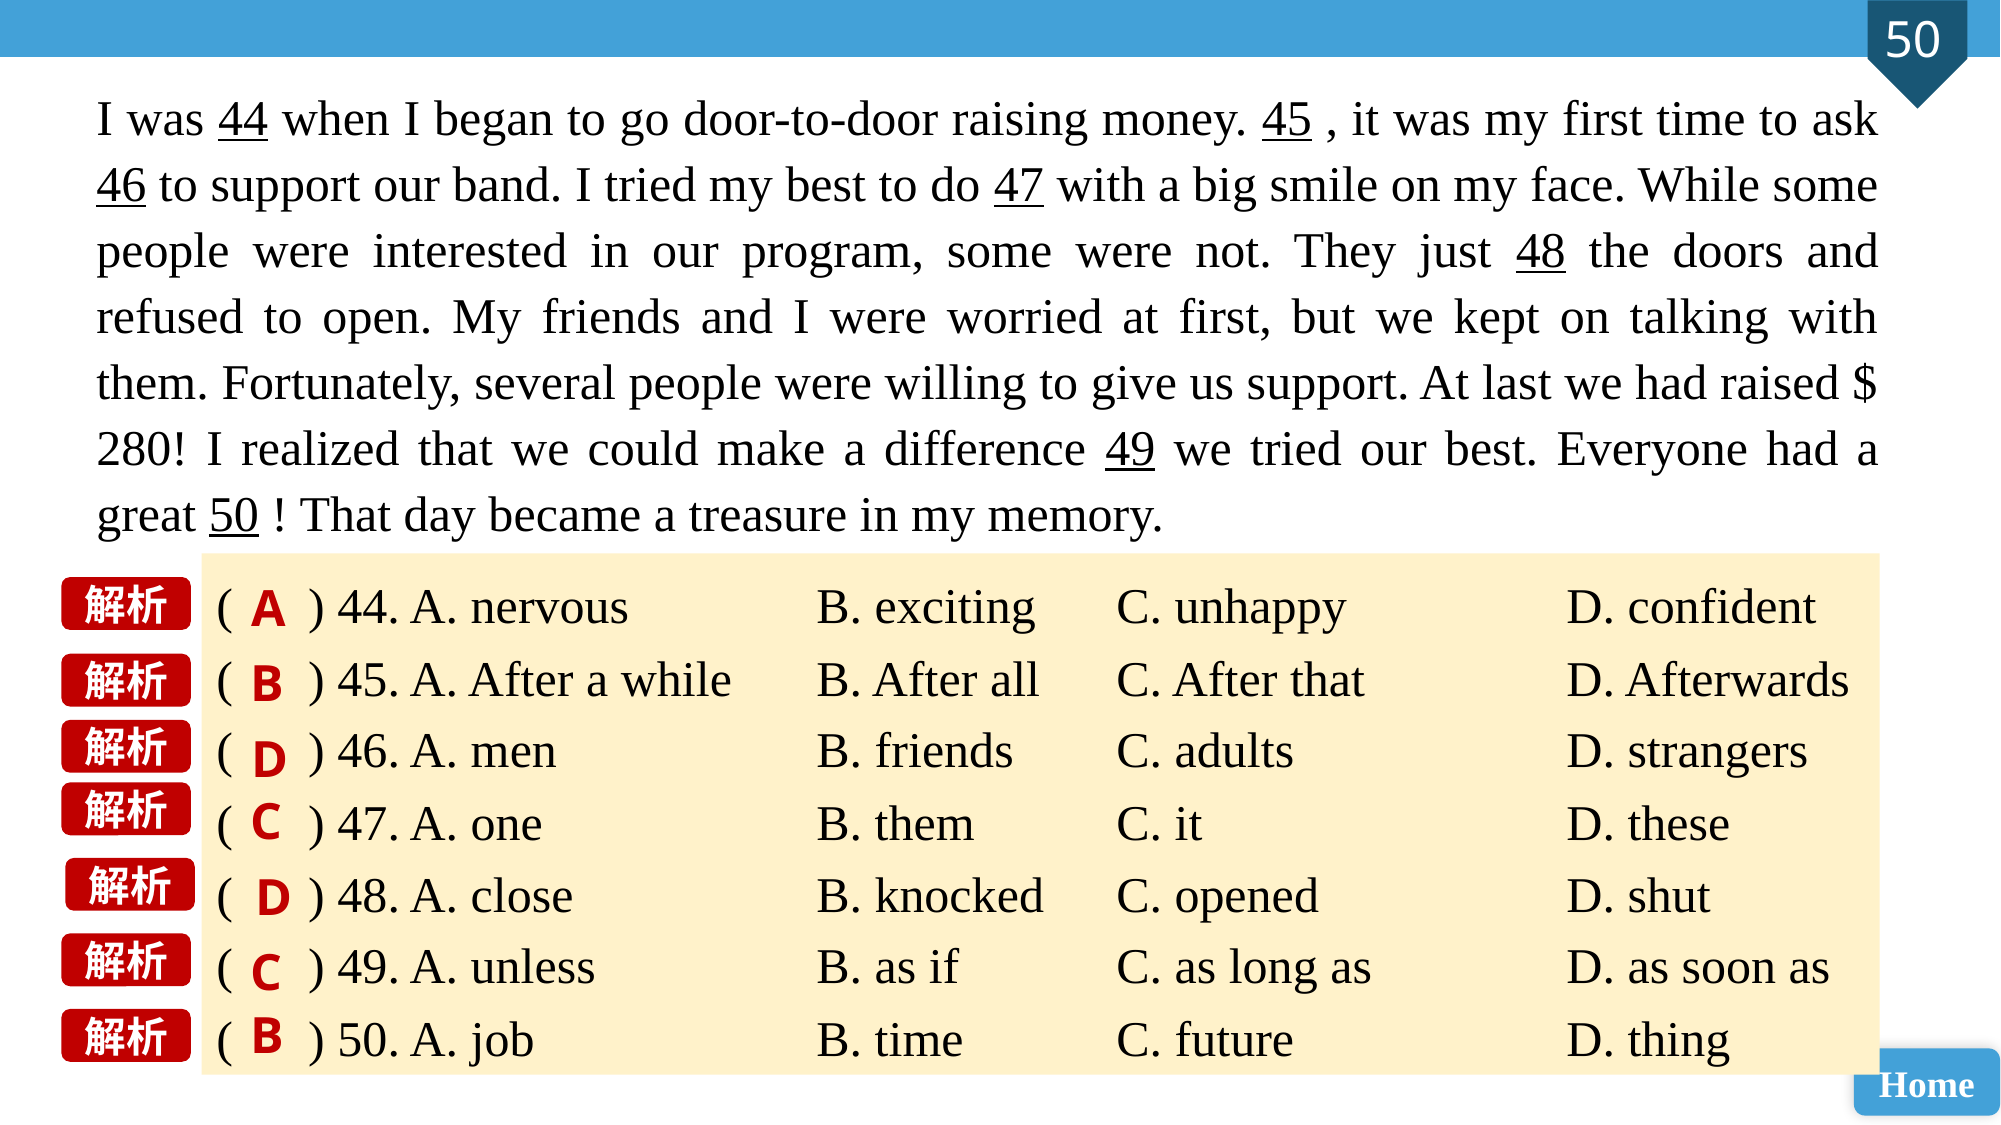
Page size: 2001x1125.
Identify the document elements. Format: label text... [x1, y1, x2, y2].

text_box I was 44 when I began to go door-to-door raising money. 45 , it was my first time to ask 46 to support our band. I tried my best to do 47 with a big smile on my face. While some people were interested in our program, some were not. They just 48 the doors and refused to open. My friends and I were worried at first, but we kept on talking with them. Fortunately, several people were willing to give us support. At last we had raised $ 280! I realized that we could make a difference 49 we tried our best. Everyone had a great 50 ! That day became a treasure in my memory. [81, 72, 1894, 549]
text_box B [235, 995, 299, 1071]
text_box D [236, 719, 304, 795]
text_box A [237, 568, 302, 644]
text_box 解析 [60, 718, 192, 774]
text_box 解析 [60, 652, 192, 708]
text_box ( ) 44. A. nervous B. exciting C. unhappy D. confident ( ) 45. A. After a while B. After all C. After that D. Afterwards ( ) 46. A. men B. friends C. adults D. strangers ( ) 47. A. one B. them C. it D. these ( ) 48. A. close B. knocked C. opened D. shut ( ) 49. A. unless B. as if C. as long as D. as soon as ( ) 50. A. job B. time C. future D. thing [201, 552, 1881, 1076]
text_box 解析 [64, 856, 196, 912]
text_box 解析 [60, 781, 192, 837]
text_box D [240, 857, 308, 933]
text_box B [236, 644, 300, 719]
text_box 解析 [60, 932, 192, 988]
text_box C [236, 782, 298, 858]
text_box C [236, 933, 298, 995]
text_box 解析 [60, 1007, 192, 1063]
text_box 解析 [60, 575, 192, 631]
